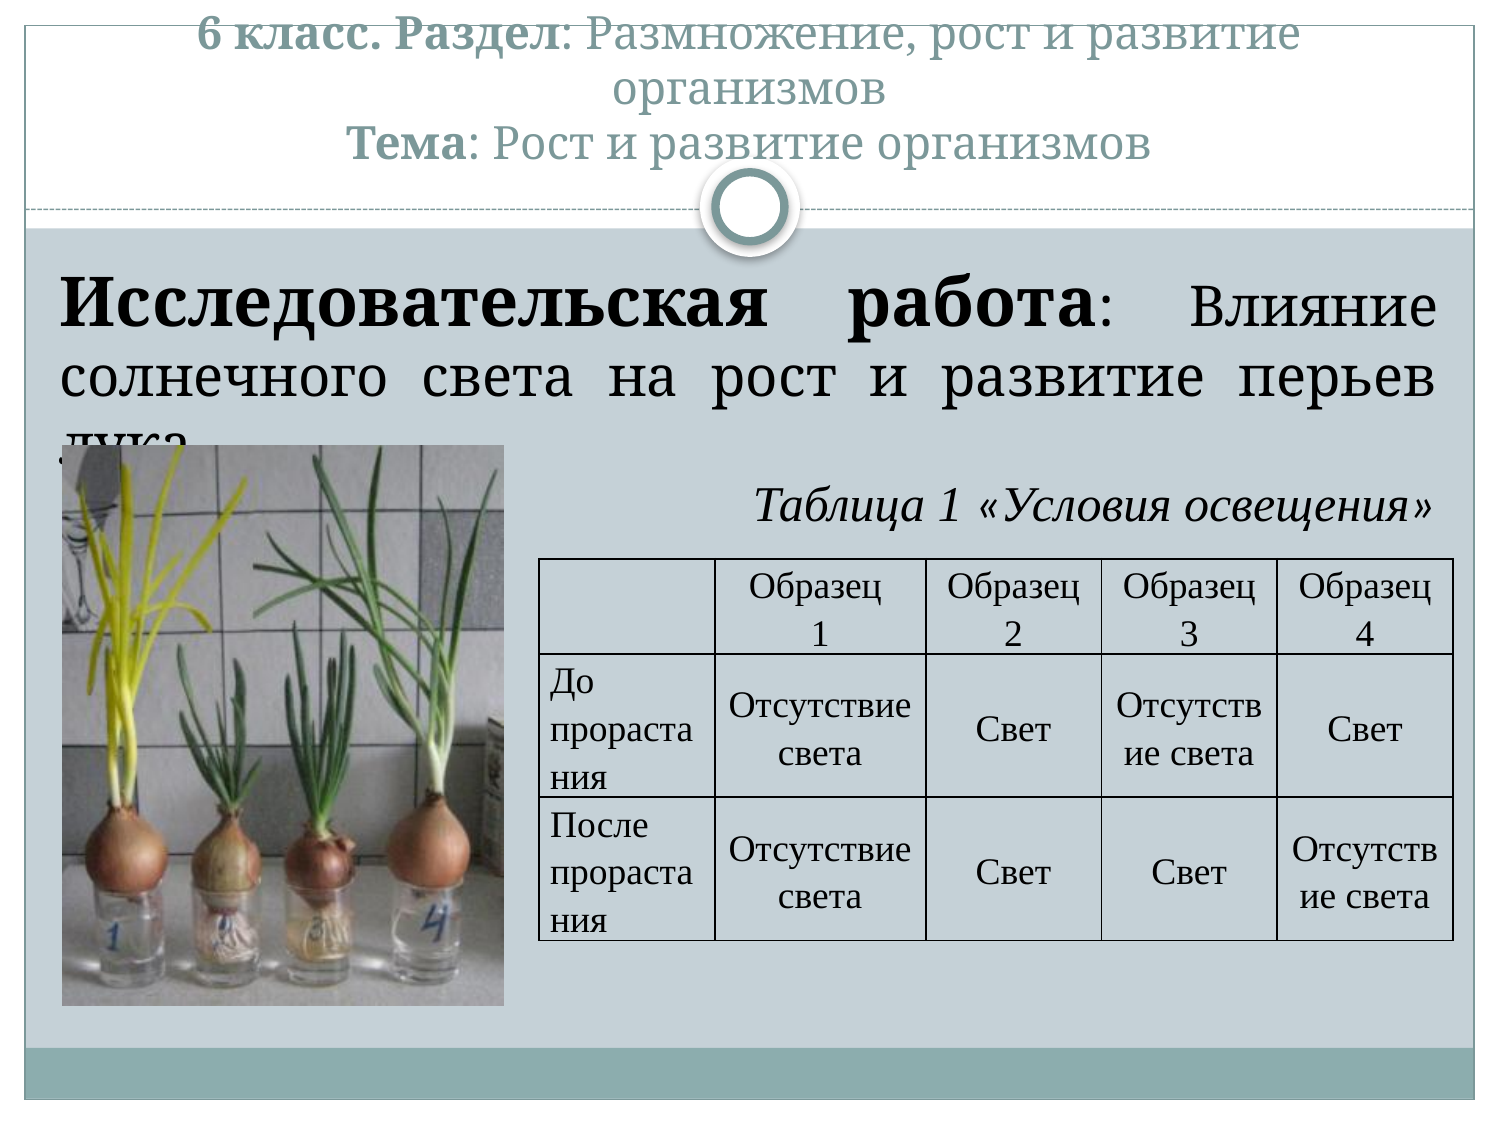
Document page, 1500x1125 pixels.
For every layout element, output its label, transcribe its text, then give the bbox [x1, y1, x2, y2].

table_cell Свет [927, 798, 1101, 940]
table_cell До прорастания [540, 655, 714, 796]
table_cell Отсутствие света [716, 798, 925, 940]
table_header Образец 2 [927, 560, 1101, 653]
table_cell Свет [1278, 655, 1452, 796]
table_header [540, 560, 714, 653]
table_cell Отсутствие света [1278, 798, 1452, 940]
table_cell После прорастания [540, 798, 714, 940]
table_header Образец 1 [716, 560, 925, 653]
list Исследовательская работа: Влияние солнечного света на рост и развитие перьев лука [0, 250, 1454, 1001]
table_cell Отсутствие света [1102, 655, 1276, 796]
table_cell Отсутствие света [716, 655, 925, 796]
table_cell Свет [1102, 798, 1276, 940]
picture [62, 445, 505, 1006]
table_header Образец 3 [1102, 560, 1276, 653]
text_box Таблица 1 «Условия освещения» [737, 463, 1450, 539]
table_cell Свет [927, 655, 1101, 796]
title 6 класс. Раздел: Размножение, рост и развитие организмов Тема: Рост и развитие организмов [49, 51, 1450, 176]
table_header Образец 4 [1278, 560, 1452, 653]
